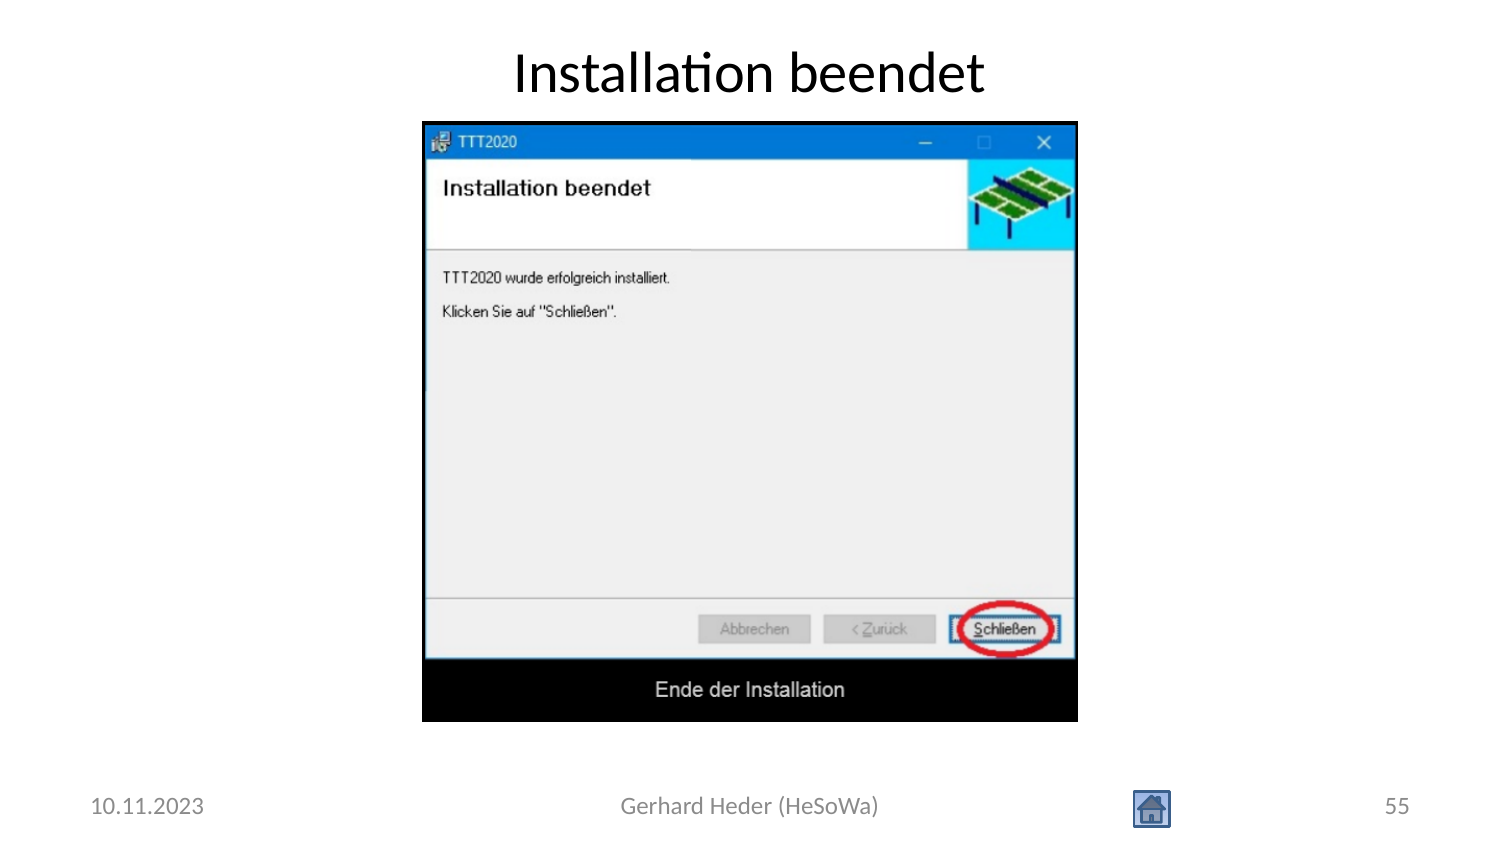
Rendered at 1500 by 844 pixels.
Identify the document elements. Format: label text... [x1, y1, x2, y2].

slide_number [75, 782, 425, 827]
slide_number 55 [1074, 782, 1425, 827]
picture [422, 121, 1078, 723]
title Installation beendet [74, 33, 1426, 106]
footer Gerhard Heder (HeSoWa) [512, 782, 988, 827]
